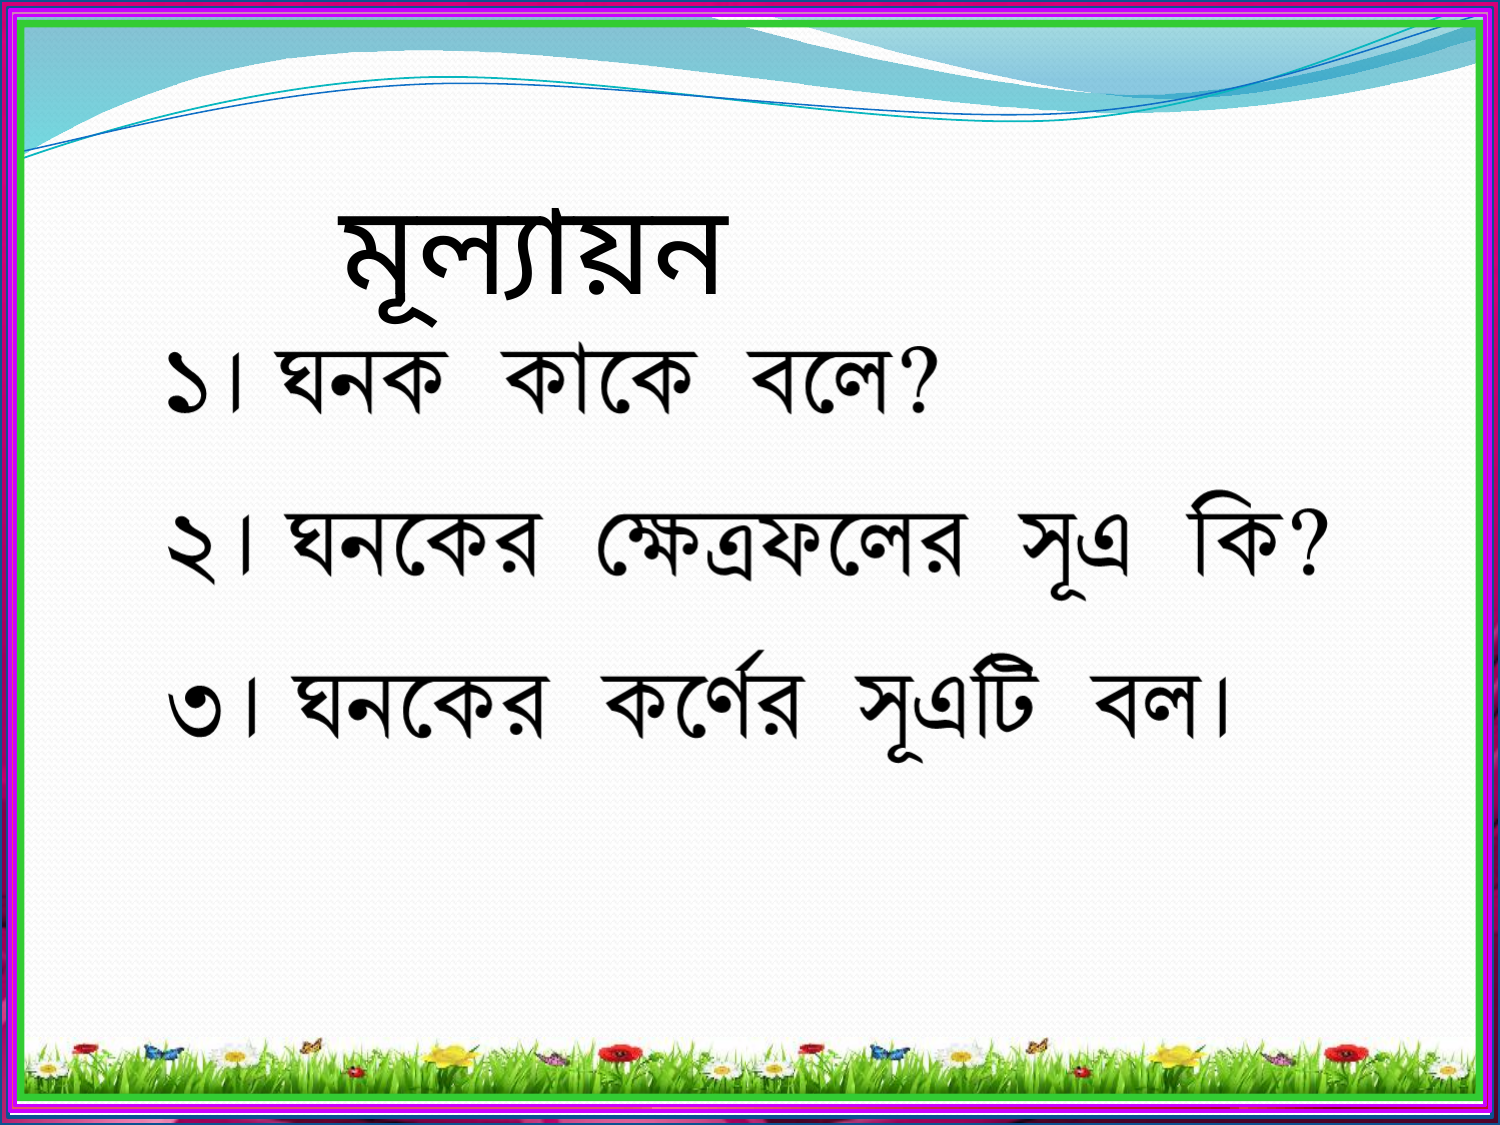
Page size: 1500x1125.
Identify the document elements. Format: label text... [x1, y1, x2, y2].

picture [2, 2, 1498, 1123]
text_box মূল্যায়ন [324, 162, 888, 281]
